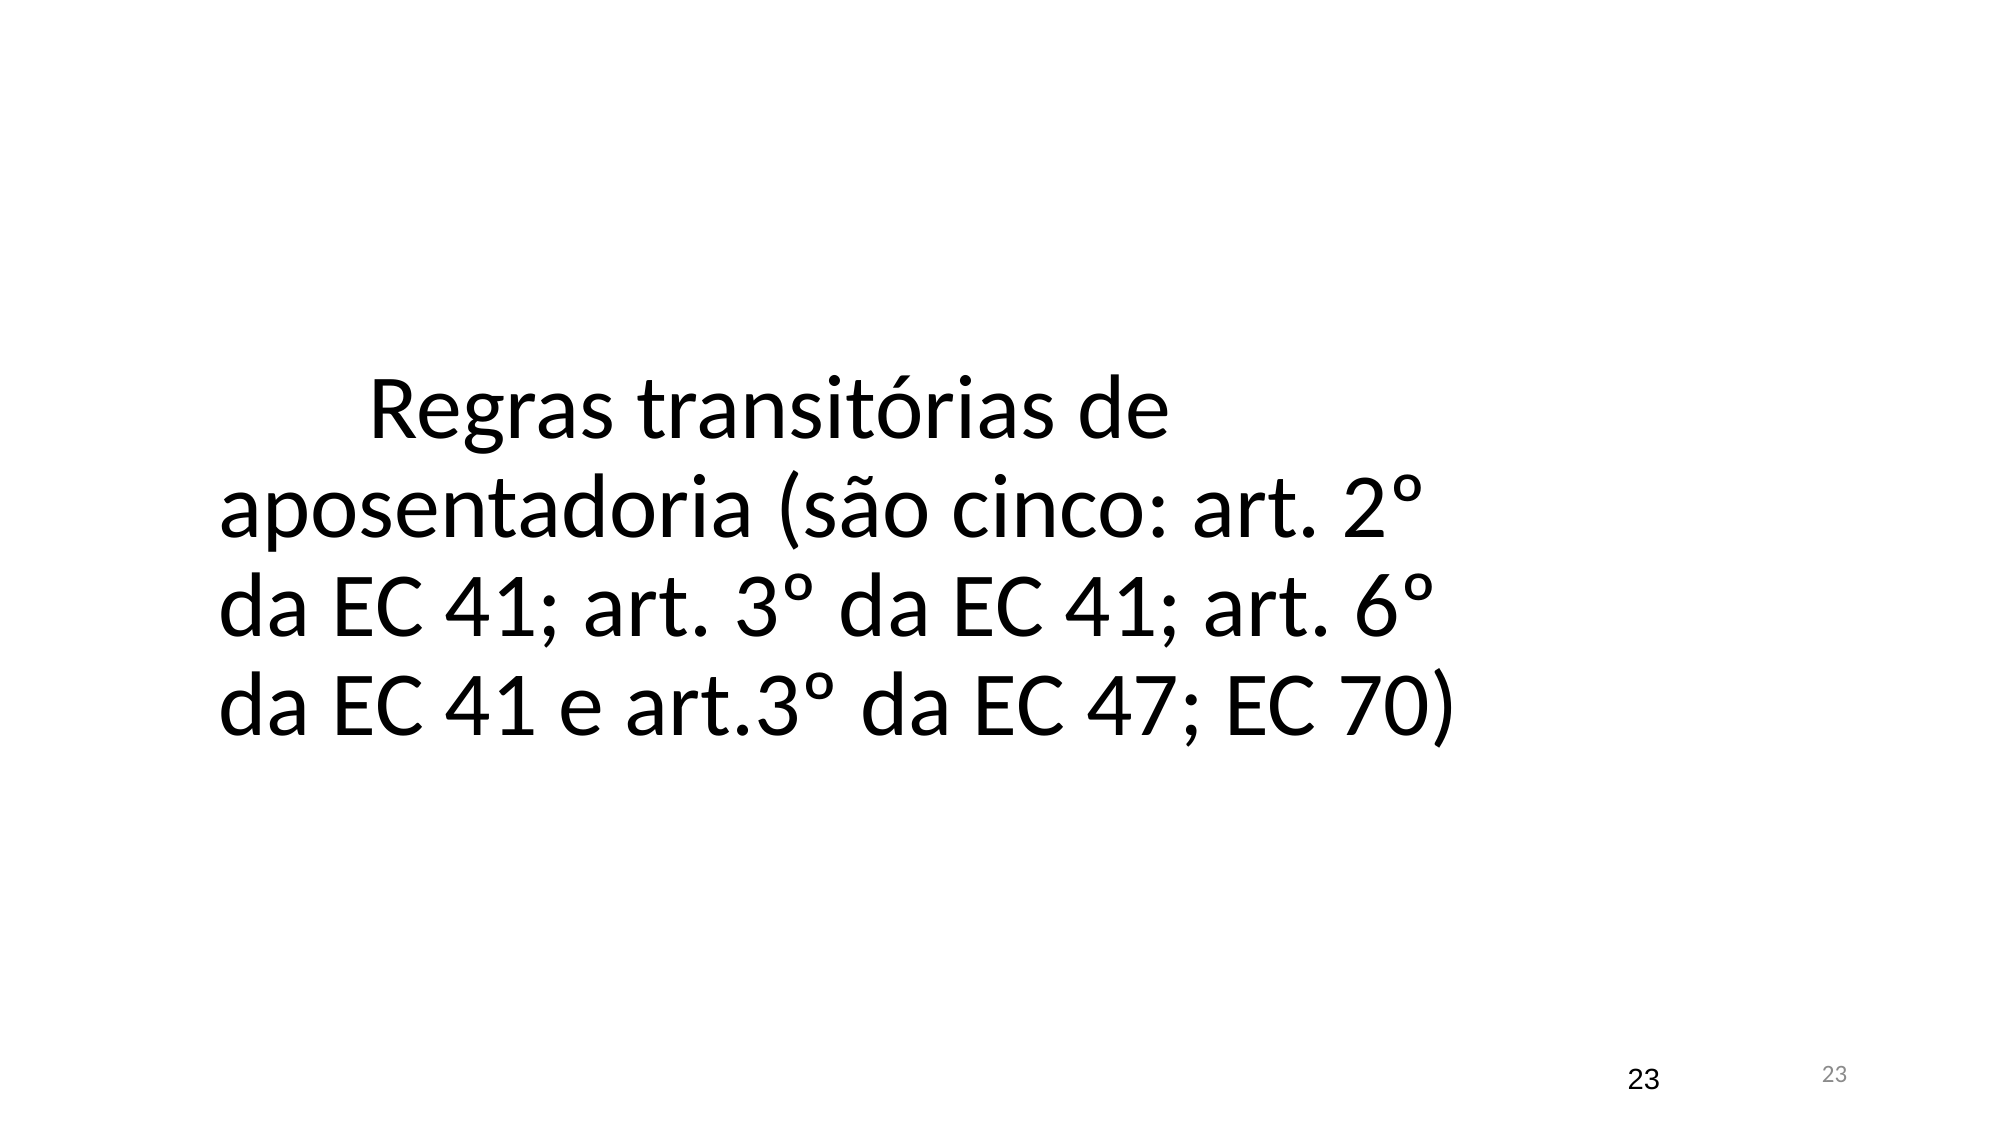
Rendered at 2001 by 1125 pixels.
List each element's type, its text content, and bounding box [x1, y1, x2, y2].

slide_number 23 [1412, 1042, 1863, 1103]
list Regras transitórias de aposentadoria (são cinco: art. 2º da EC 41; art. 3º da EC 41; art. 6º da EC 41 e art.3º da EC 47; EC 70) [165, 101, 1675, 1005]
text_box 23 [1325, 1024, 1675, 1103]
